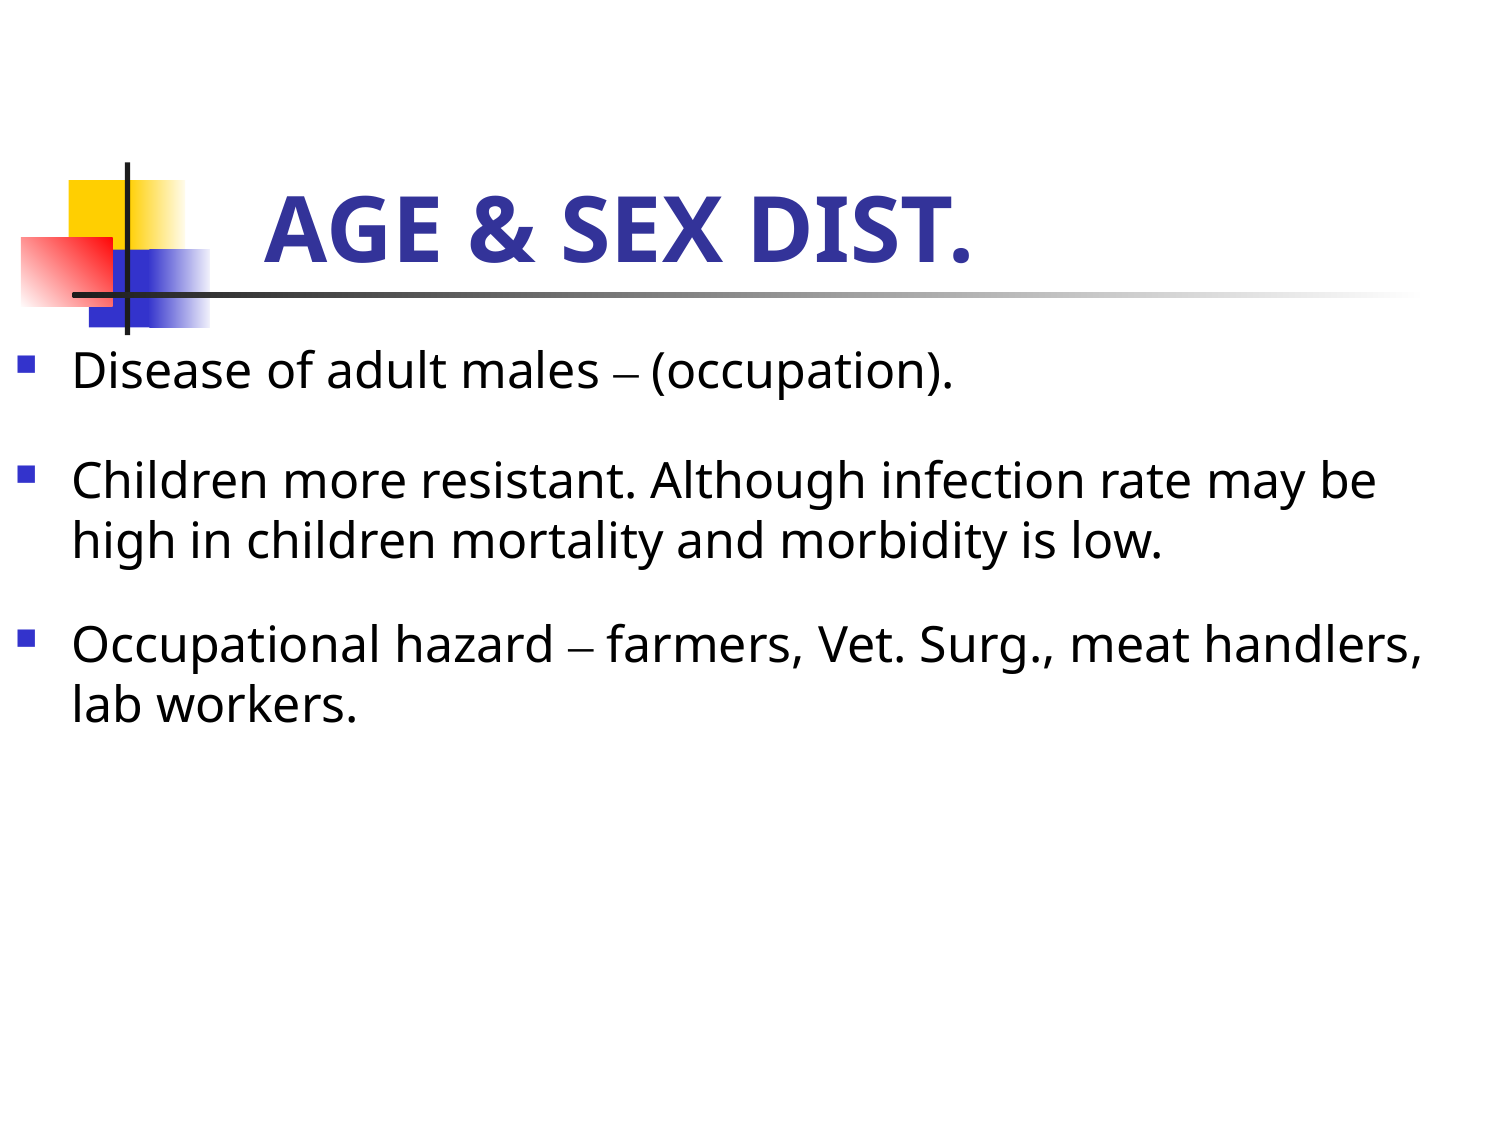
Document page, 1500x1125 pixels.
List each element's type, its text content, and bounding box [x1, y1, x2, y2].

list Disease of adult males – (occupation). Children more resistant. Although infection rate may be high in children mortality and morbidity is low. Occupational hazard – farmers, Vet. Surg., meat handlers, lab workers. [0, 330, 1500, 1125]
title AGE & SEX DIST. [249, 101, 1468, 289]
